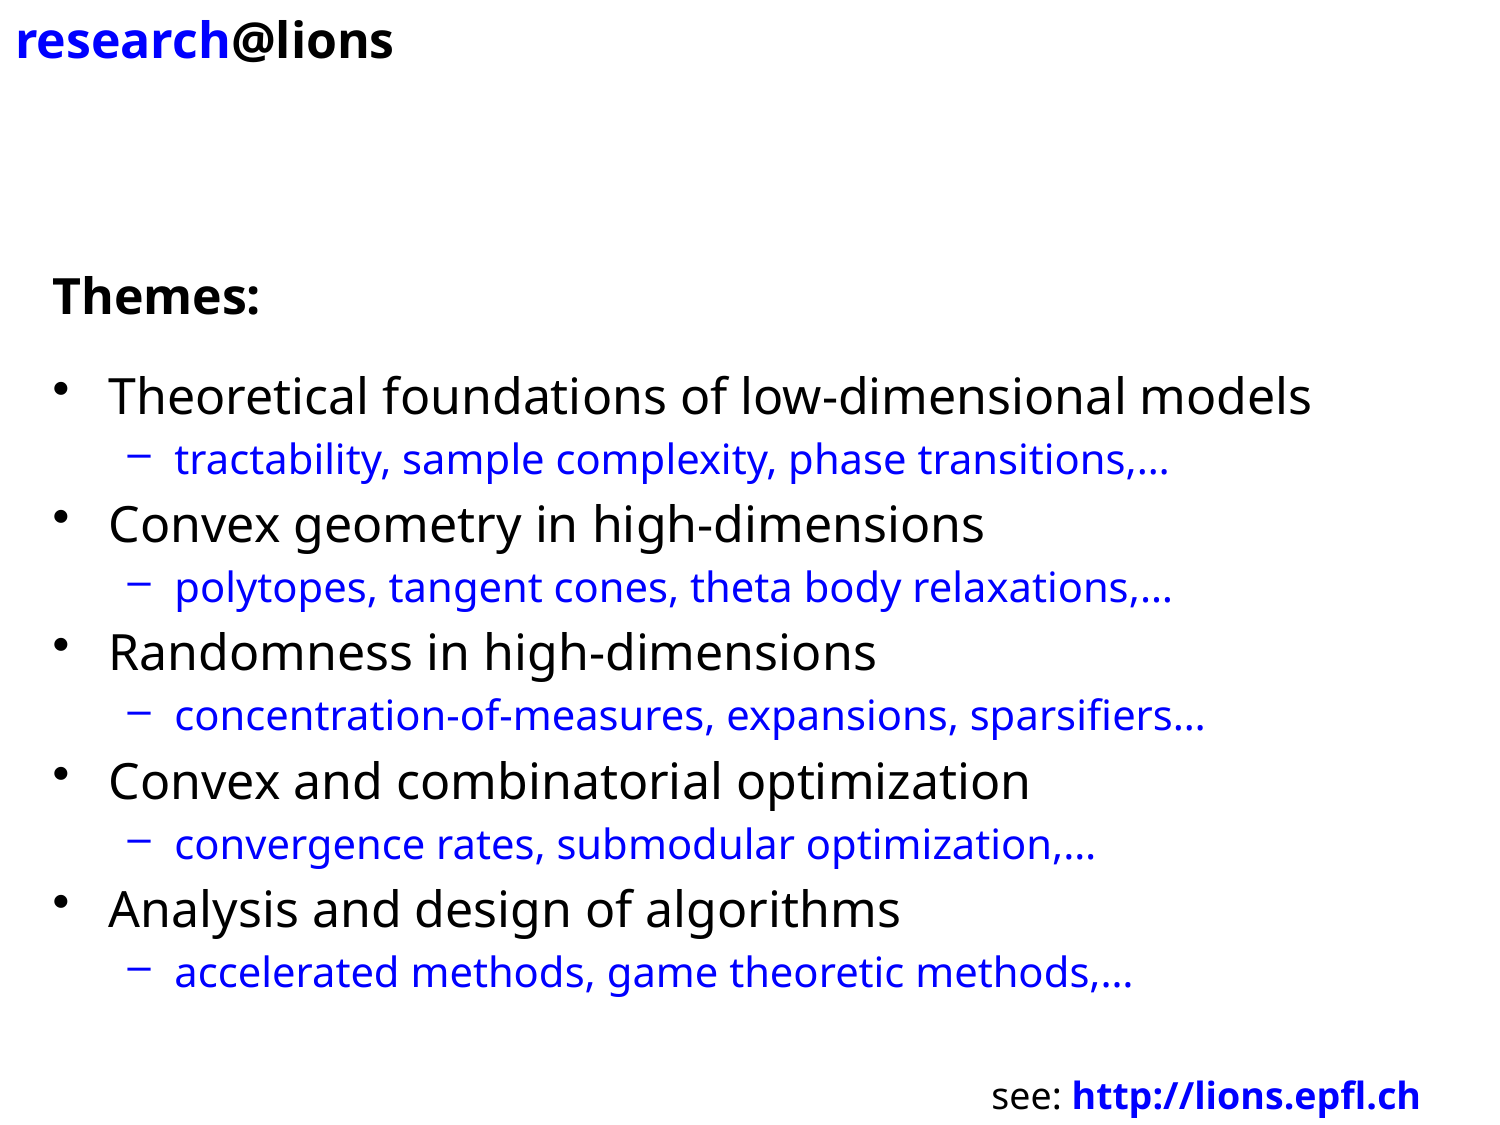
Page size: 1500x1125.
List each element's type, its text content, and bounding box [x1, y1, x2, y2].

text_box research@lions [0, 0, 1500, 78]
text_box see: http://lions.epfl.ch [976, 1064, 1457, 1125]
list Themes: Theoretical foundations of low-dimensional models tractability, sample complexity, phase transitions,… Convex geometry in high-dimensions polytopes, tangent cones, theta body relaxations,… Randomness in high-dimensions concentration-of-measures, expansions, sparsifiers… Convex and combinatorial optimization convergence rates, submodular optimization,… Analysis and design of algorithms accelerated methods, game theoretic methods,… [37, 187, 1426, 1038]
